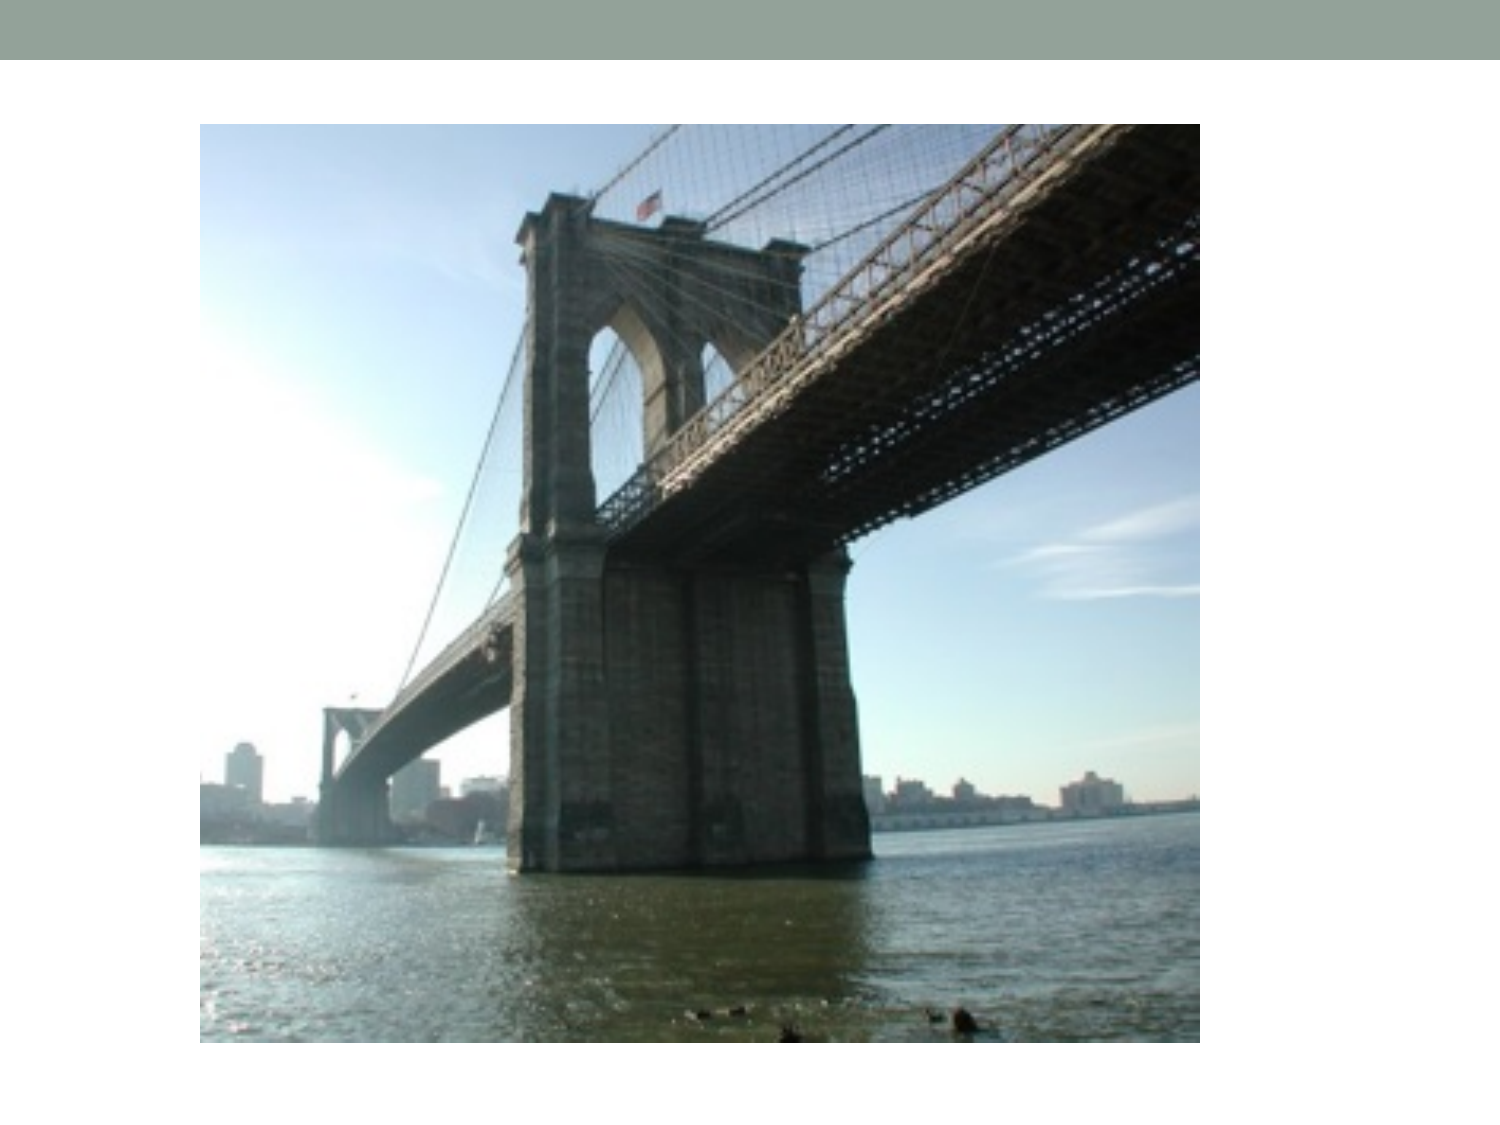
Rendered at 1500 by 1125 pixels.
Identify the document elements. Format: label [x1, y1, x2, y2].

picture [199, 124, 1201, 1043]
